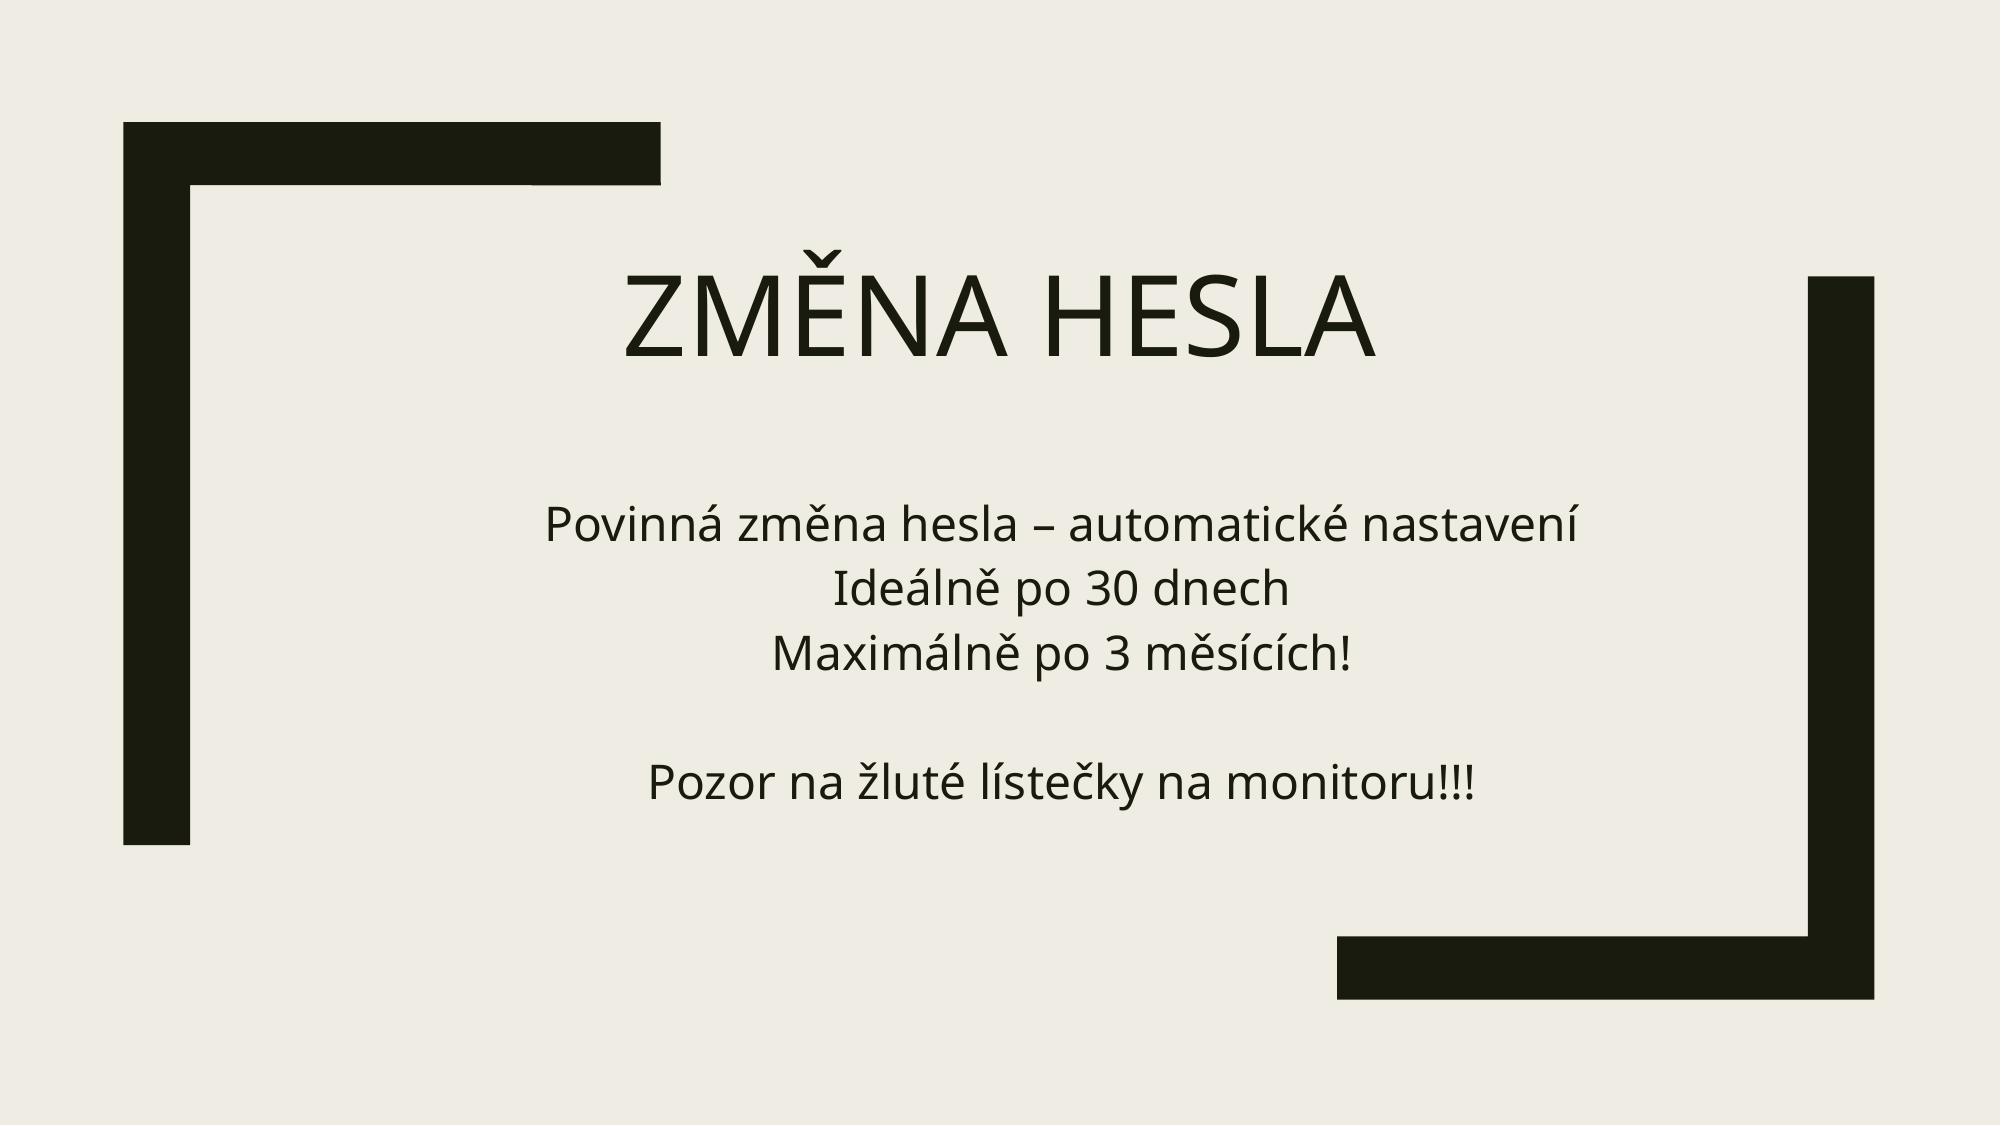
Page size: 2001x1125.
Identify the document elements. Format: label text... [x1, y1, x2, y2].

subtitle Povinná změna hesla – automatické nastavení Ideálně po 30 dnech Maximálně po 3 měsících! Pozor na žluté lístečky na monitoru!!! [439, 478, 1686, 902]
title Změna hesla [314, 166, 1686, 389]
